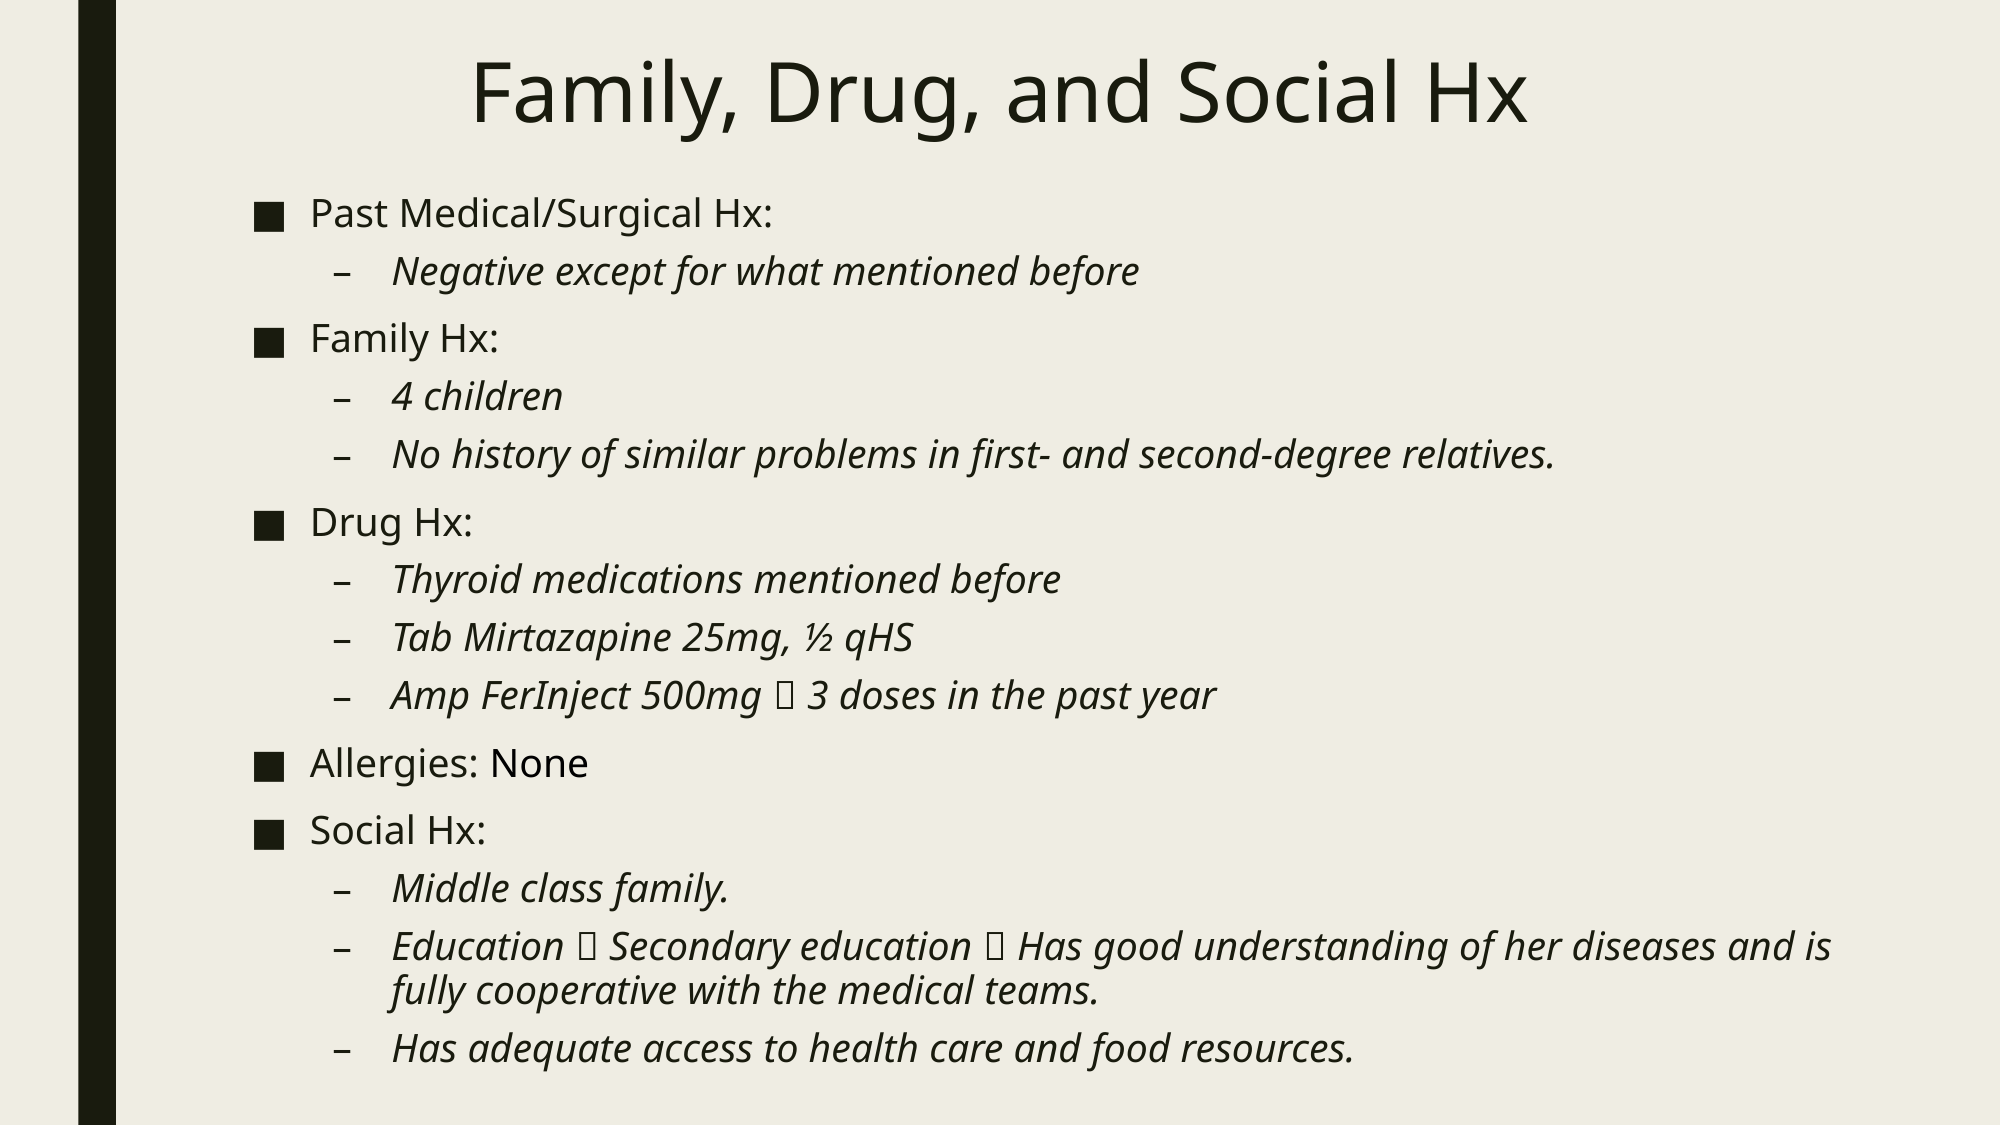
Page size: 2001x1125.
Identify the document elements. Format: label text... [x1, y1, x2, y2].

title Family, Drug, and Social Hx [212, 44, 1788, 163]
list Past Medical/Surgical Hx: Negative except for what mentioned before Family Hx: 4 children No history of similar problems in first- and second-degree relatives. Drug Hx: Thyroid medications mentioned before Tab Mirtazapine 25mg, ½ qHS Amp FerInject 500mg  3 doses in the past year Allergies: None Social Hx: Middle class family. Education  Secondary education  Has good understanding of her diseases and is fully cooperative with the medical teams. Has adequate access to health care and food resources. [235, 184, 1933, 1089]
